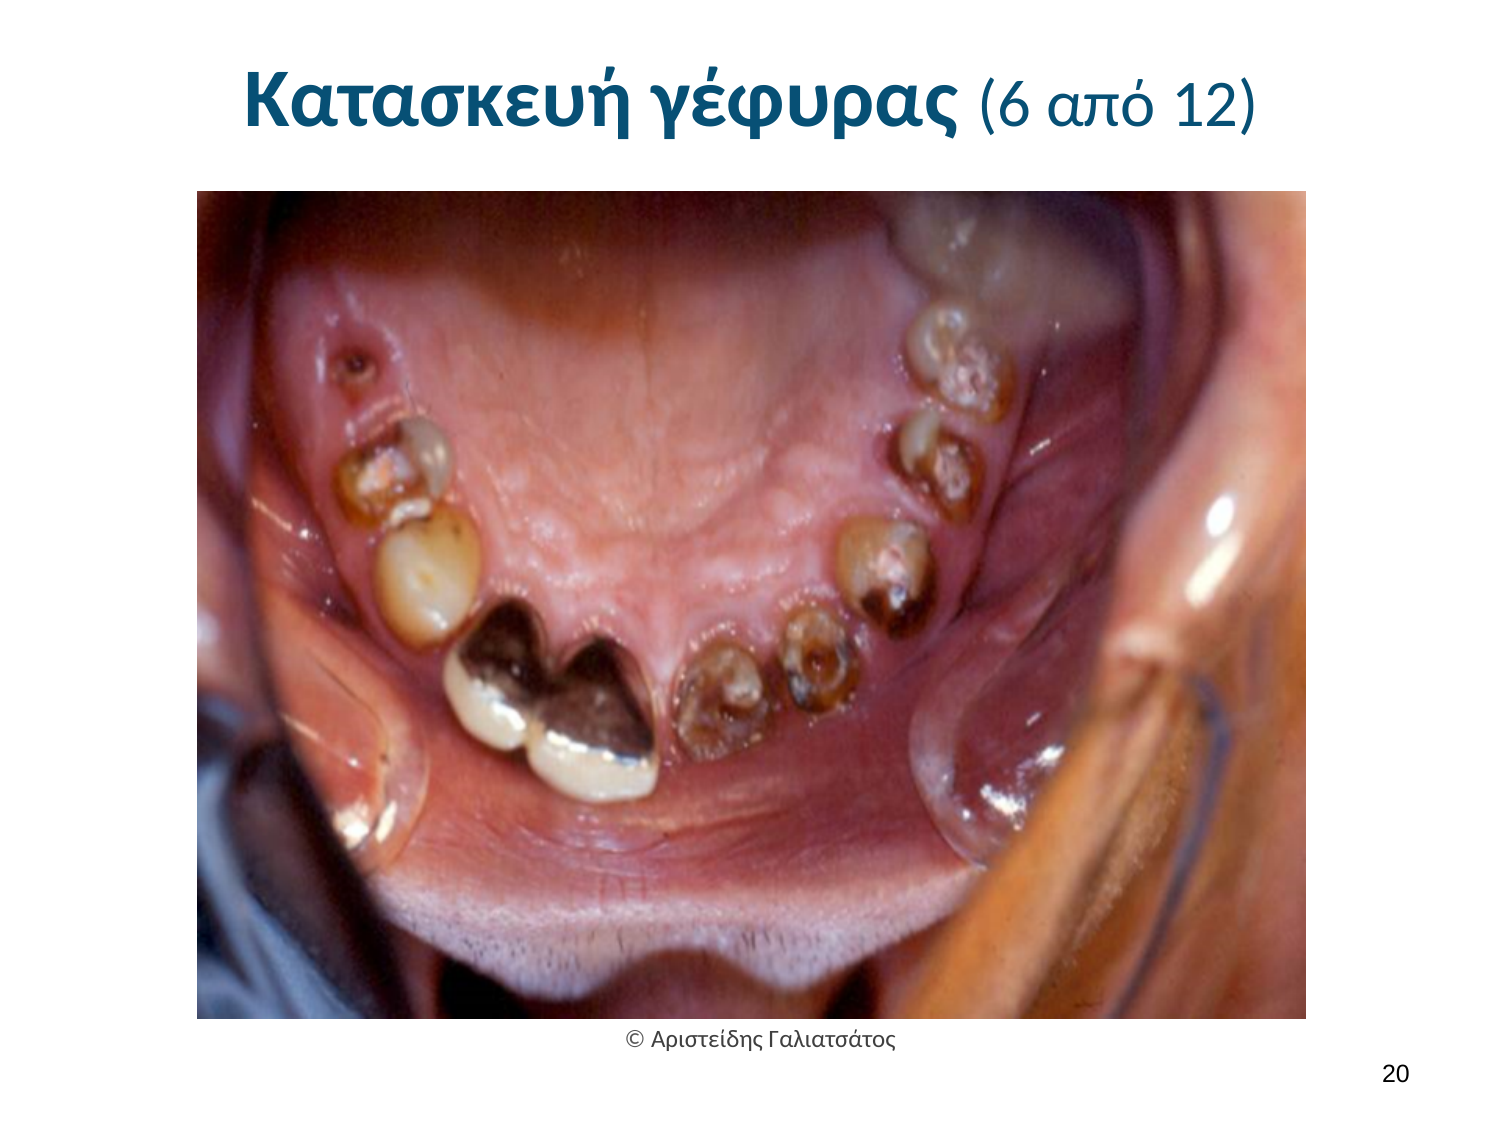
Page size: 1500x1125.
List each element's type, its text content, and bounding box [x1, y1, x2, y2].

title Κατασκευή γέφυρας (6 από 12) [76, 19, 1427, 169]
slide_number 19 [1074, 1042, 1425, 1103]
text_box © Αριστείδης Γαλιατσάτος [609, 1028, 928, 1061]
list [197, 191, 1307, 1020]
